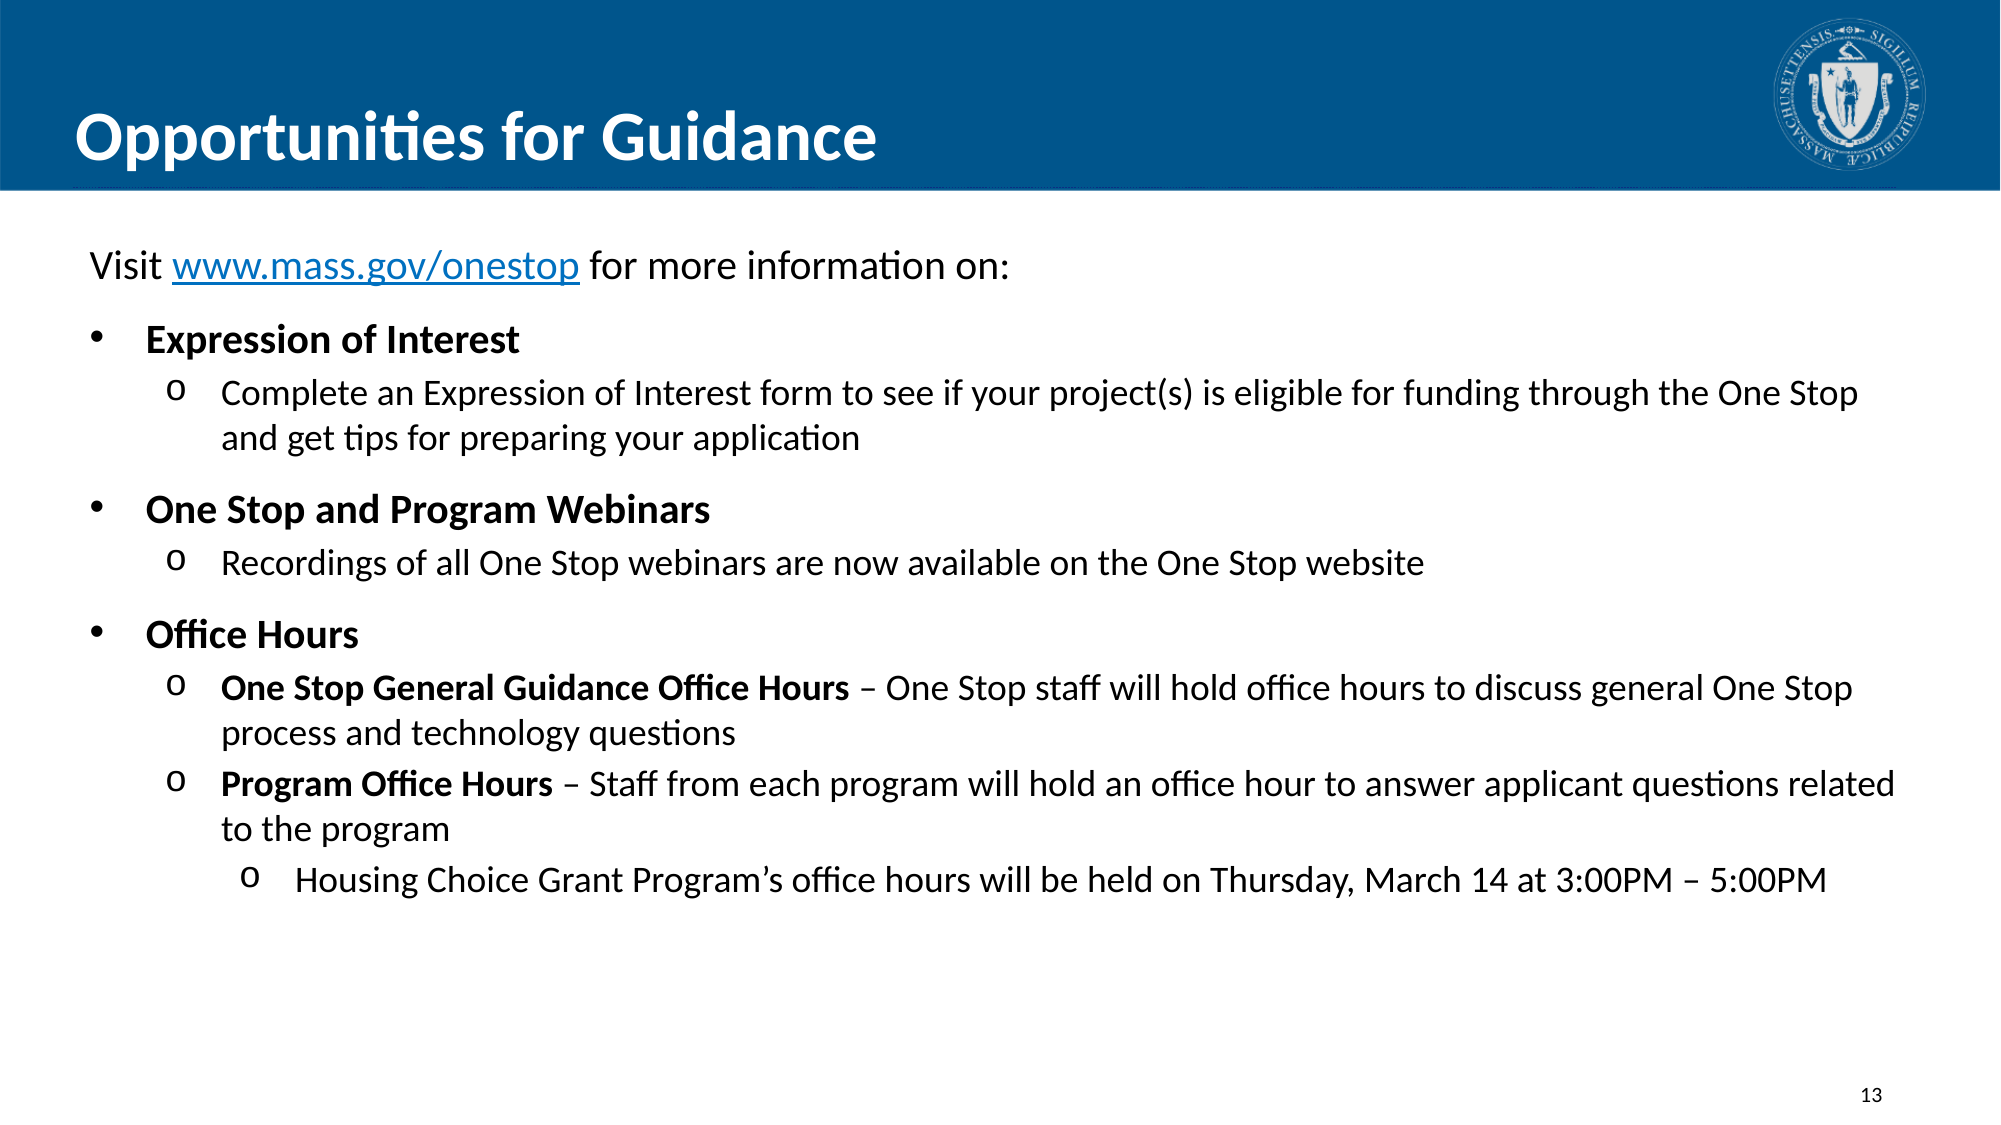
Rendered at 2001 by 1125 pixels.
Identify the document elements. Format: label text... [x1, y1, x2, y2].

picture [0, 0, 2001, 1125]
title Opportunities for Guidance [75, 99, 1736, 177]
list Visit www.mass.gov/onestop for more information on: Expression of Interest Complete an Expression of Interest form to see if your project(s) is eligible for funding through the One Stop and get tips for preparing your application One Stop and Program Webinars Recordings of all One Stop webinars are now available on the One Stop website Office Hours One Stop General Guidance Office Hours – One Stop staff will hold office hours to discuss general One Stop process and technology questions Program Office Hours – Staff from each program will hold an office hour to answer applicant questions related to the program Housing Choice Grant Program’s office hours will be held on Thursday, March 14 at 3:00PM – 5:00PM [89, 232, 1911, 1074]
